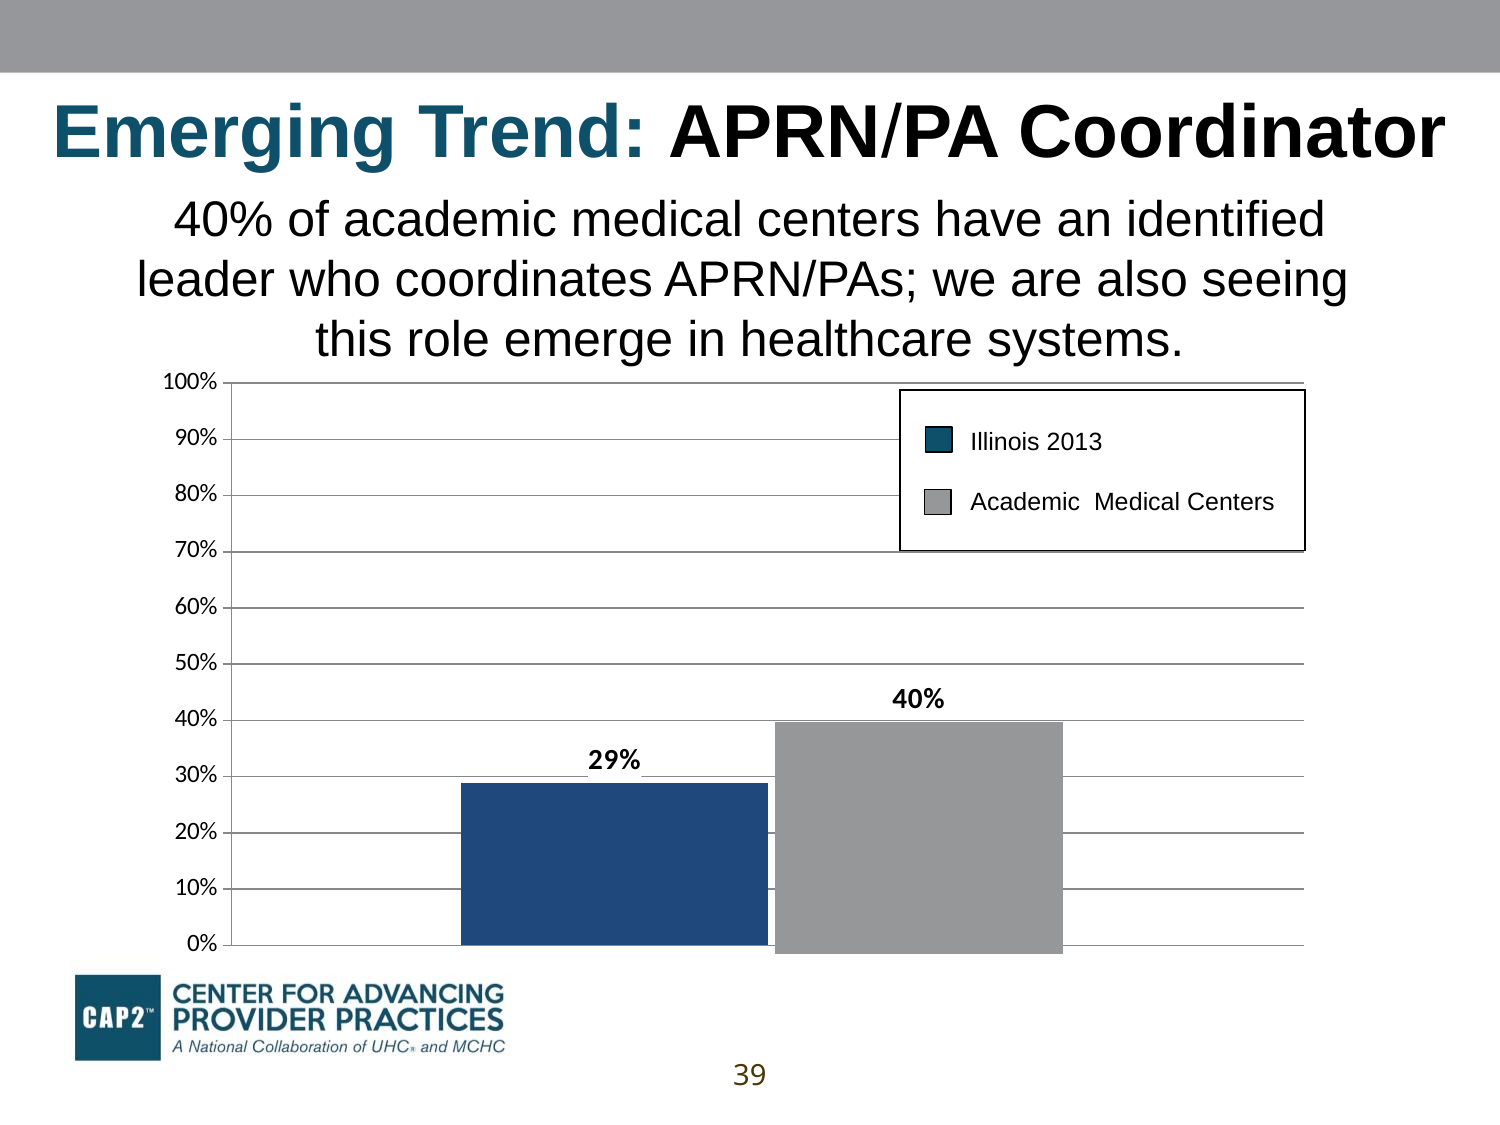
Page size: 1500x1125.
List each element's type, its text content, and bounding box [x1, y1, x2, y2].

picture [0, 0, 1500, 74]
chart [137, 358, 1329, 971]
title Emerging Trend: APRN/PA Coordinator [0, 74, 1500, 242]
text_box 40% of academic medical centers have an identified leader who coordinates APRN/PAs; we are also seeing this role emerge in healthcare systems. [91, 178, 1409, 374]
picture [0, 242, 1500, 1125]
